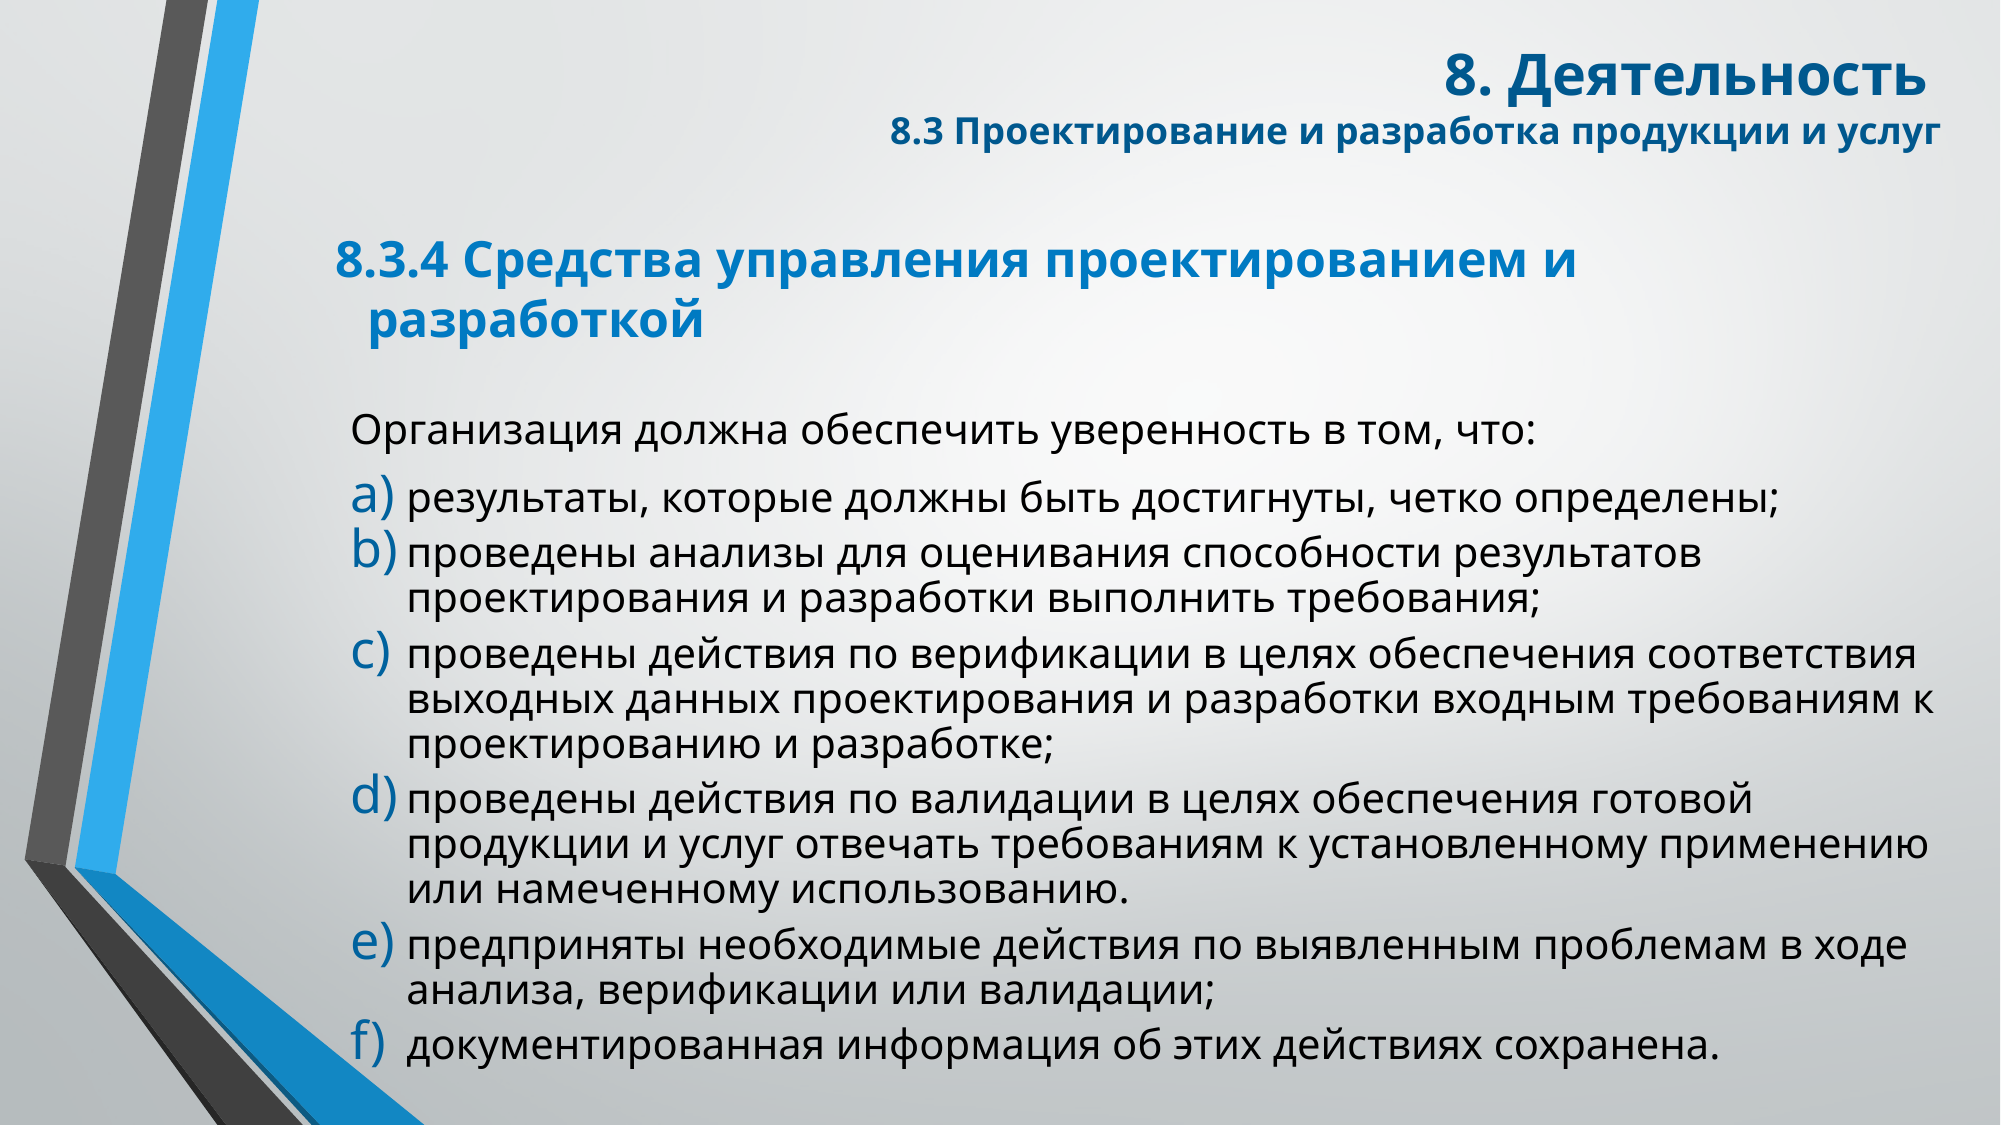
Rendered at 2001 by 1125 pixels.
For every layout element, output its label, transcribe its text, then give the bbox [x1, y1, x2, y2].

text_box 8. Деятельность 8.3 Проектирование и разработка продукции и услуг [481, 29, 1959, 160]
text_box 8.3.4 Средства управления проектированием и разработкой [335, 227, 1741, 329]
text_box Организация должна обеспечить уверенность в том, что: результаты, которые должны быть достигнуты, четко определены; проведены анализы для оценивания способности результатов проектирования и разработки выполнить требования; проведены действия по верификации в целях обеспечения соответствия выходных данных проектирования и разработки входным требованиям к проектированию и разработке; проведены действия по валидации в целях обеспечения готовой продукции и услуг отвечать требованиям к установленному применению или намеченному использованию. предприняты необходимые действия по выявленным проблемам в ходе анализа, верификации или валидации; документированная информация об этих действиях сохранена. [335, 352, 2000, 1125]
